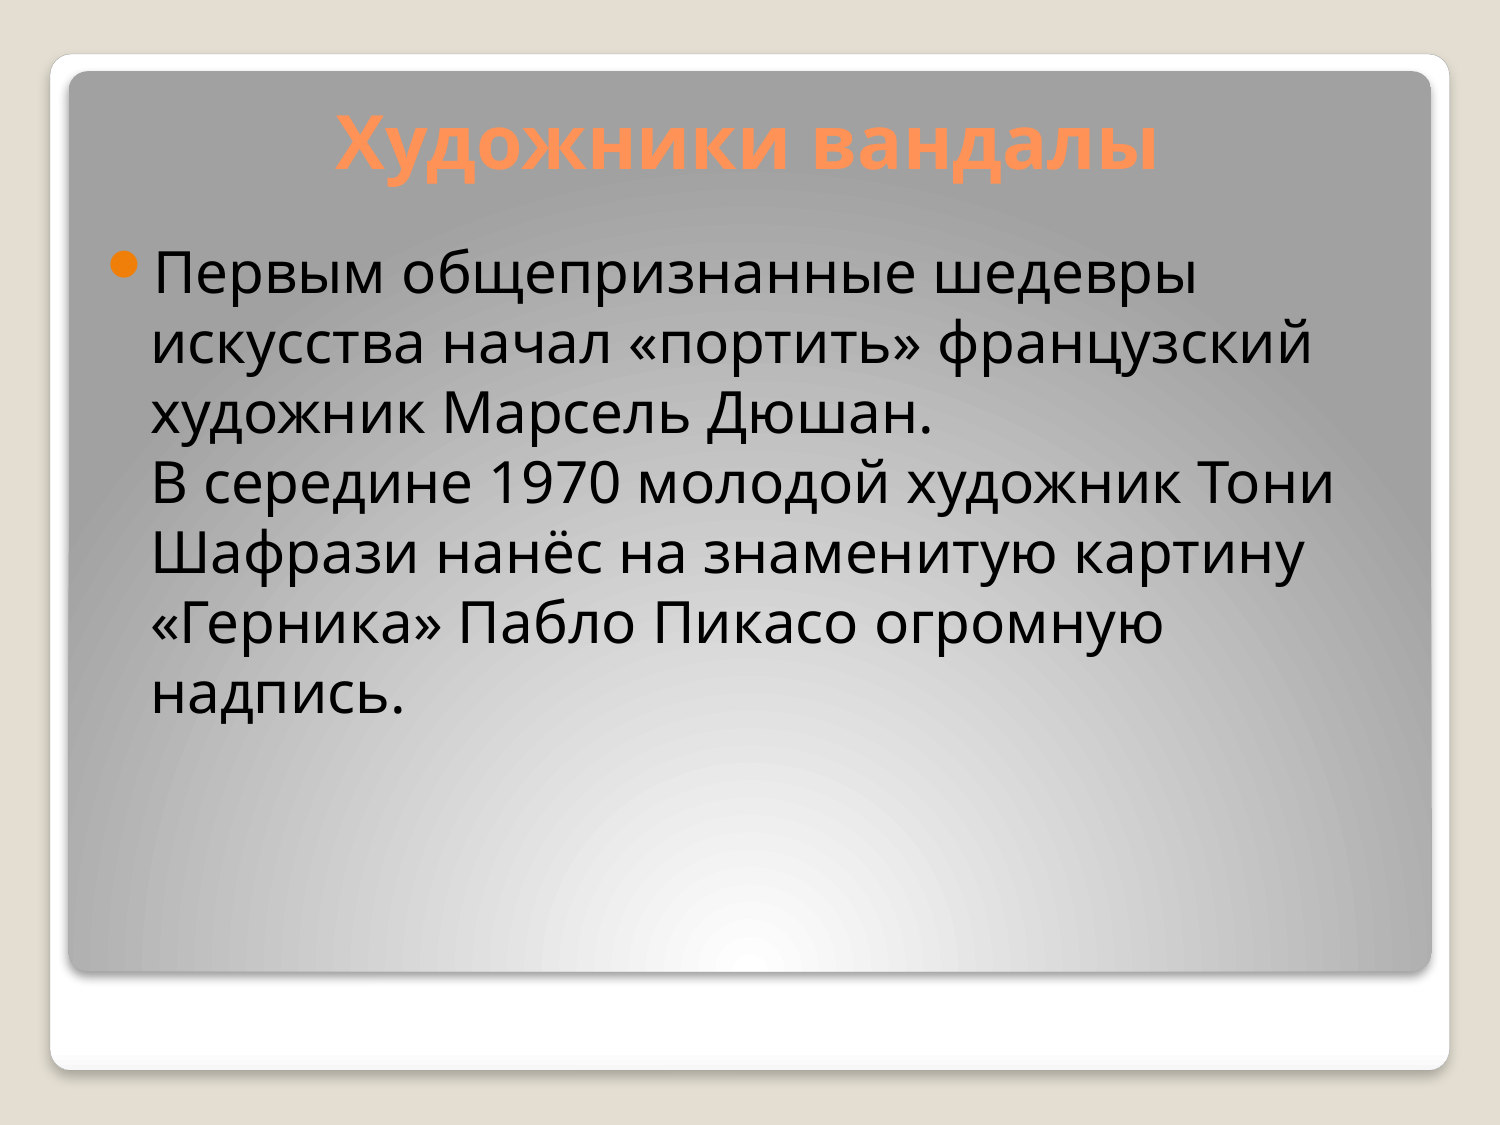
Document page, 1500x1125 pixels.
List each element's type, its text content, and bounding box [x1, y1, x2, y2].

title Художники вандалы [76, 19, 1420, 192]
list Первым общепризнанные шедевры искусства начал «портить» французский художник Марсель Дюшан. В середине 1970 молодой художник Тони Шафрази нанёс на знаменитую картину «Герника» Пабло Пикасо огромную надпись. [76, 219, 1420, 907]
